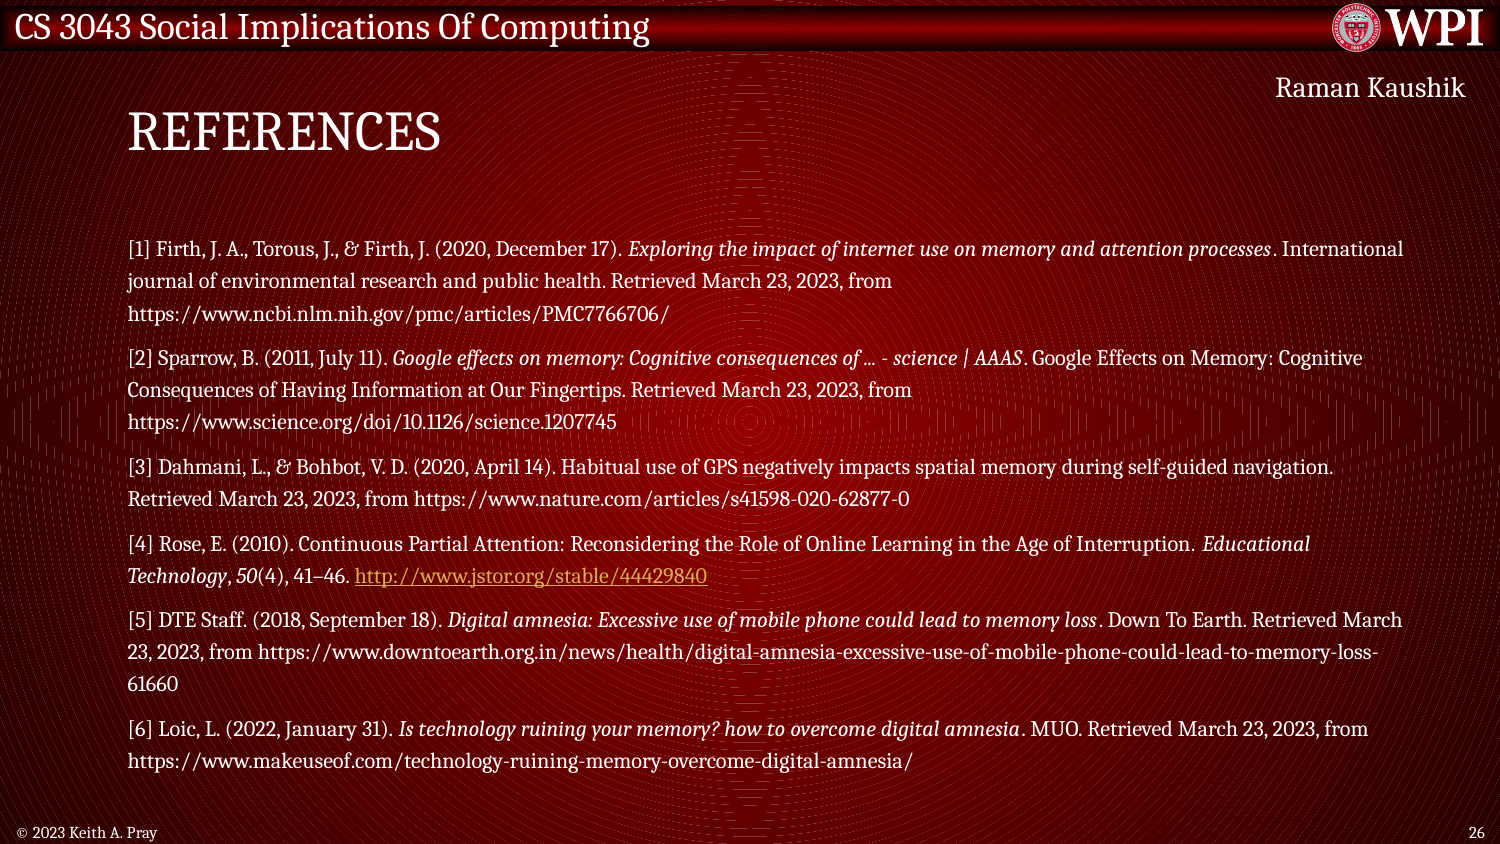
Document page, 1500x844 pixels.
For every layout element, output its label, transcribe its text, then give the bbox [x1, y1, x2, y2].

slide_number 26 [1397, 819, 1500, 844]
footer © 2023 Keith A. Pray [0, 819, 913, 844]
picture [1332, 3, 1483, 52]
text_box Raman Kaushik [1123, 61, 1481, 111]
list [1] Firth, J. A., Torous, J., & Firth, J. (2020, December 17). Exploring the impact of internet use on memory and attention processes. International journal of environmental research and public health. Retrieved March 23, 2023, from https://www.ncbi.nlm.nih.gov/pmc/articles/PMC7766706/ [2] Sparrow, B. (2011, July 11). Google effects on memory: Cognitive consequences of ... - science | AAAS. Google Effects on Memory: Cognitive Consequences of Having Information at Our Fingertips. Retrieved March 23, 2023, from https://www.science.org/doi/10.1126/science.1207745 [3] Dahmani, L., & Bohbot, V. D. (2020, April 14). Habitual use of GPS negatively impacts spatial memory during self-guided navigation. Retrieved March 23, 2023, from https://www.nature.com/articles/s41598-020-62877-0 [4] Rose, E. (2010). Continuous Partial Attention: Reconsidering the Role of Online Learning in the Age of Interruption. Educational Technology, 50(4), 41–46. http://www.jstor.org/stable/44429840 [5] DTE Staff. (2018, September 18). Digital amnesia: Excessive use of mobile phone could lead to memory loss. Down To Earth. Retrieved March 23, 2023, from https://www.downtoearth.org.in/news/health/digital-amnesia-excessive-use-of-mobile-phone-could-lead-to-memory-loss-61660 [6] Loic, L. (2022, January 31). Is technology ruining your memory? how to overcome digital amnesia. MUO. Retrieved March 23, 2023, from https://www.makeuseof.com/technology-ruining-memory-overcome-digital-amnesia/ [112, 221, 1420, 785]
title References [112, 59, 1388, 210]
